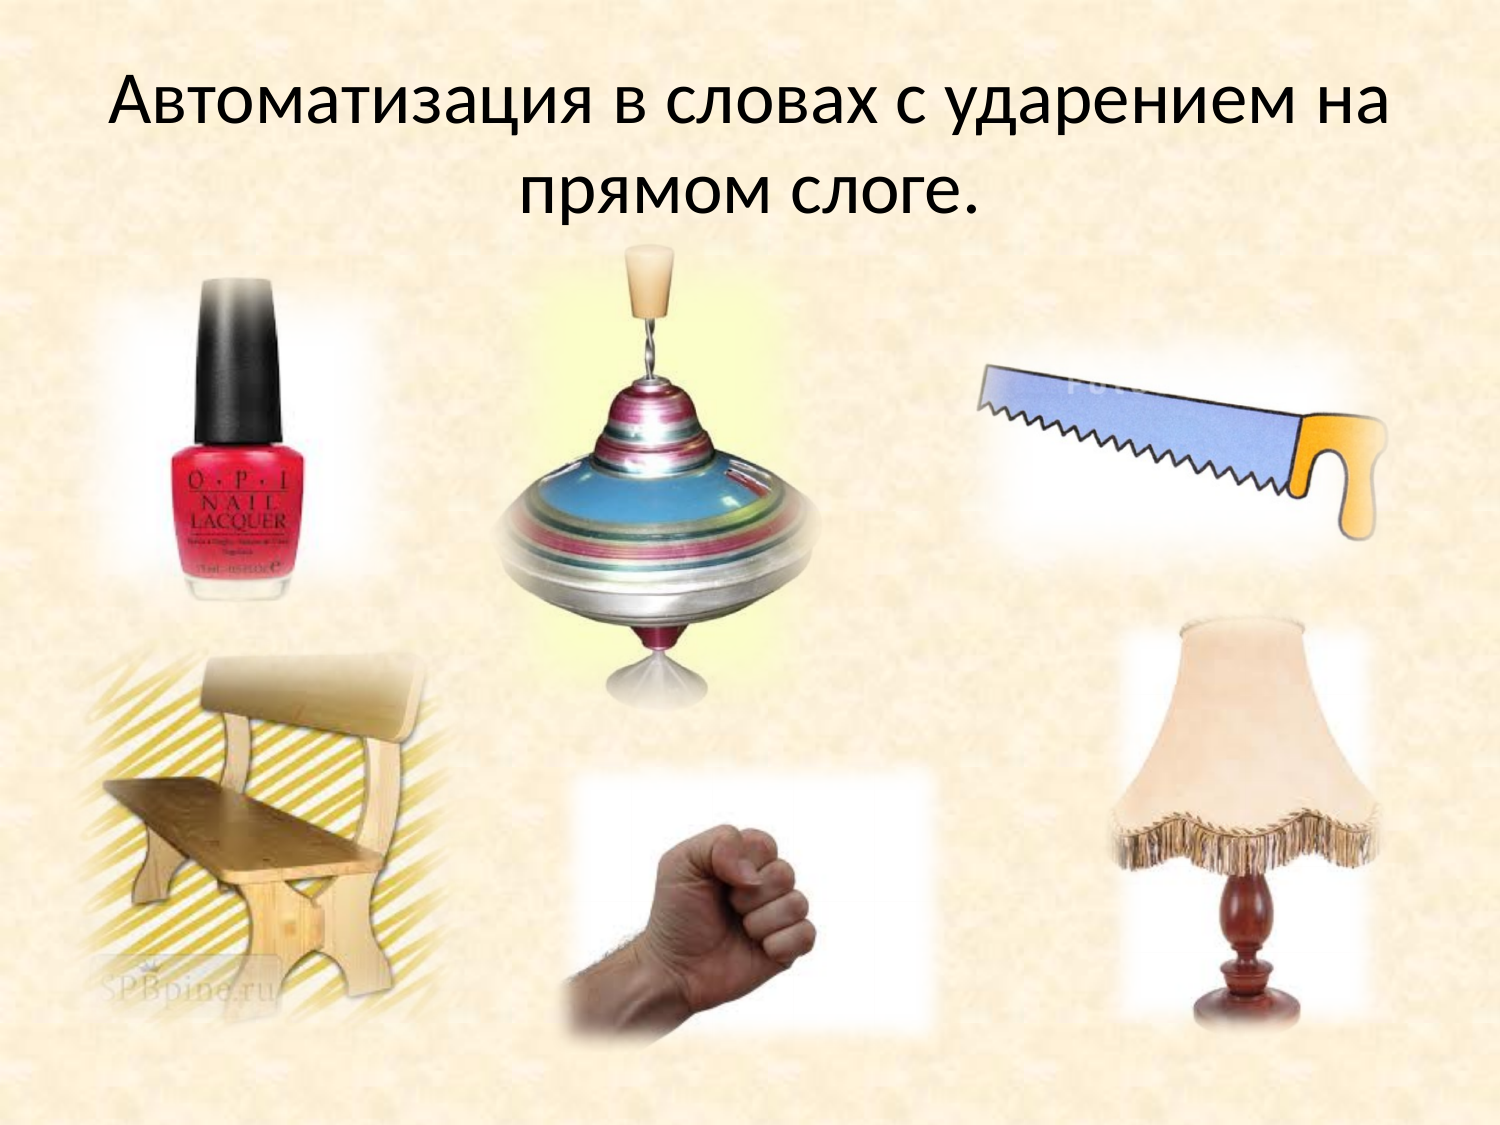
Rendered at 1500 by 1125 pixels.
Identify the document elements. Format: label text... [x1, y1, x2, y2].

title Автоматизация в словах с ударением на прямом слоге. [75, 45, 1425, 233]
picture [0, 0, 1500, 1125]
